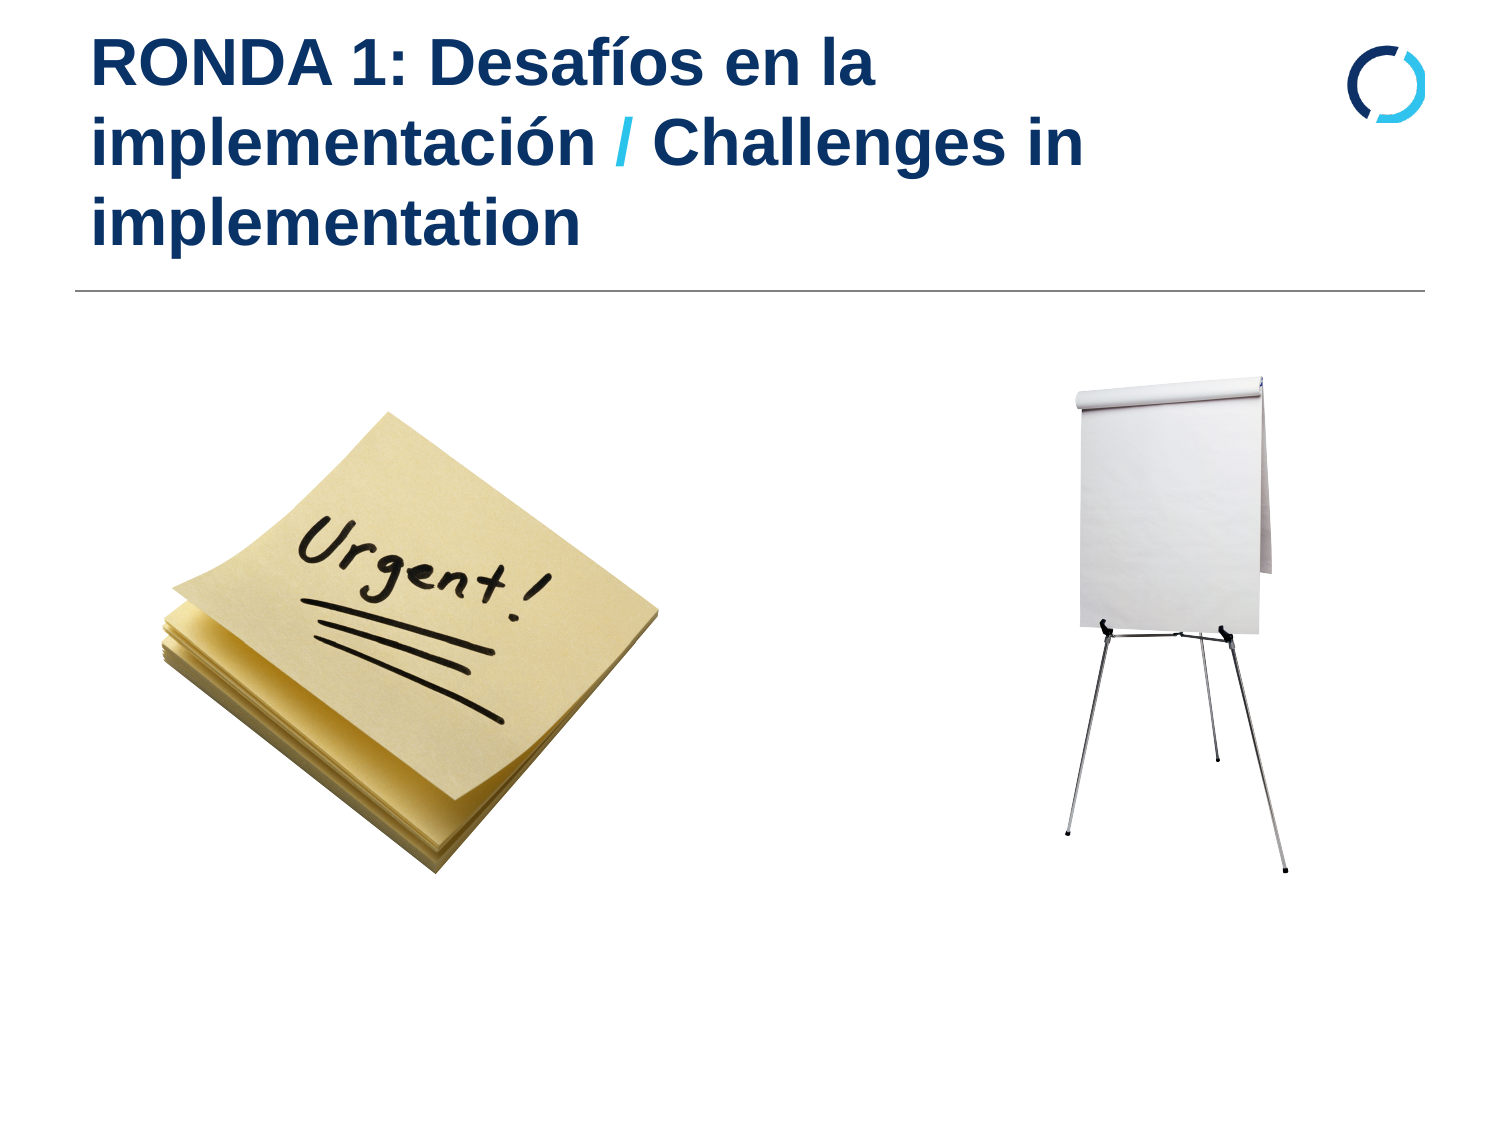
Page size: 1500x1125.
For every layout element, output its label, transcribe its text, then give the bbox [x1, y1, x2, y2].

title RONDA 1: Desafíos en la implementación / Challenges in implementation [75, 45, 1315, 233]
picture [153, 404, 667, 881]
picture [1061, 368, 1292, 881]
